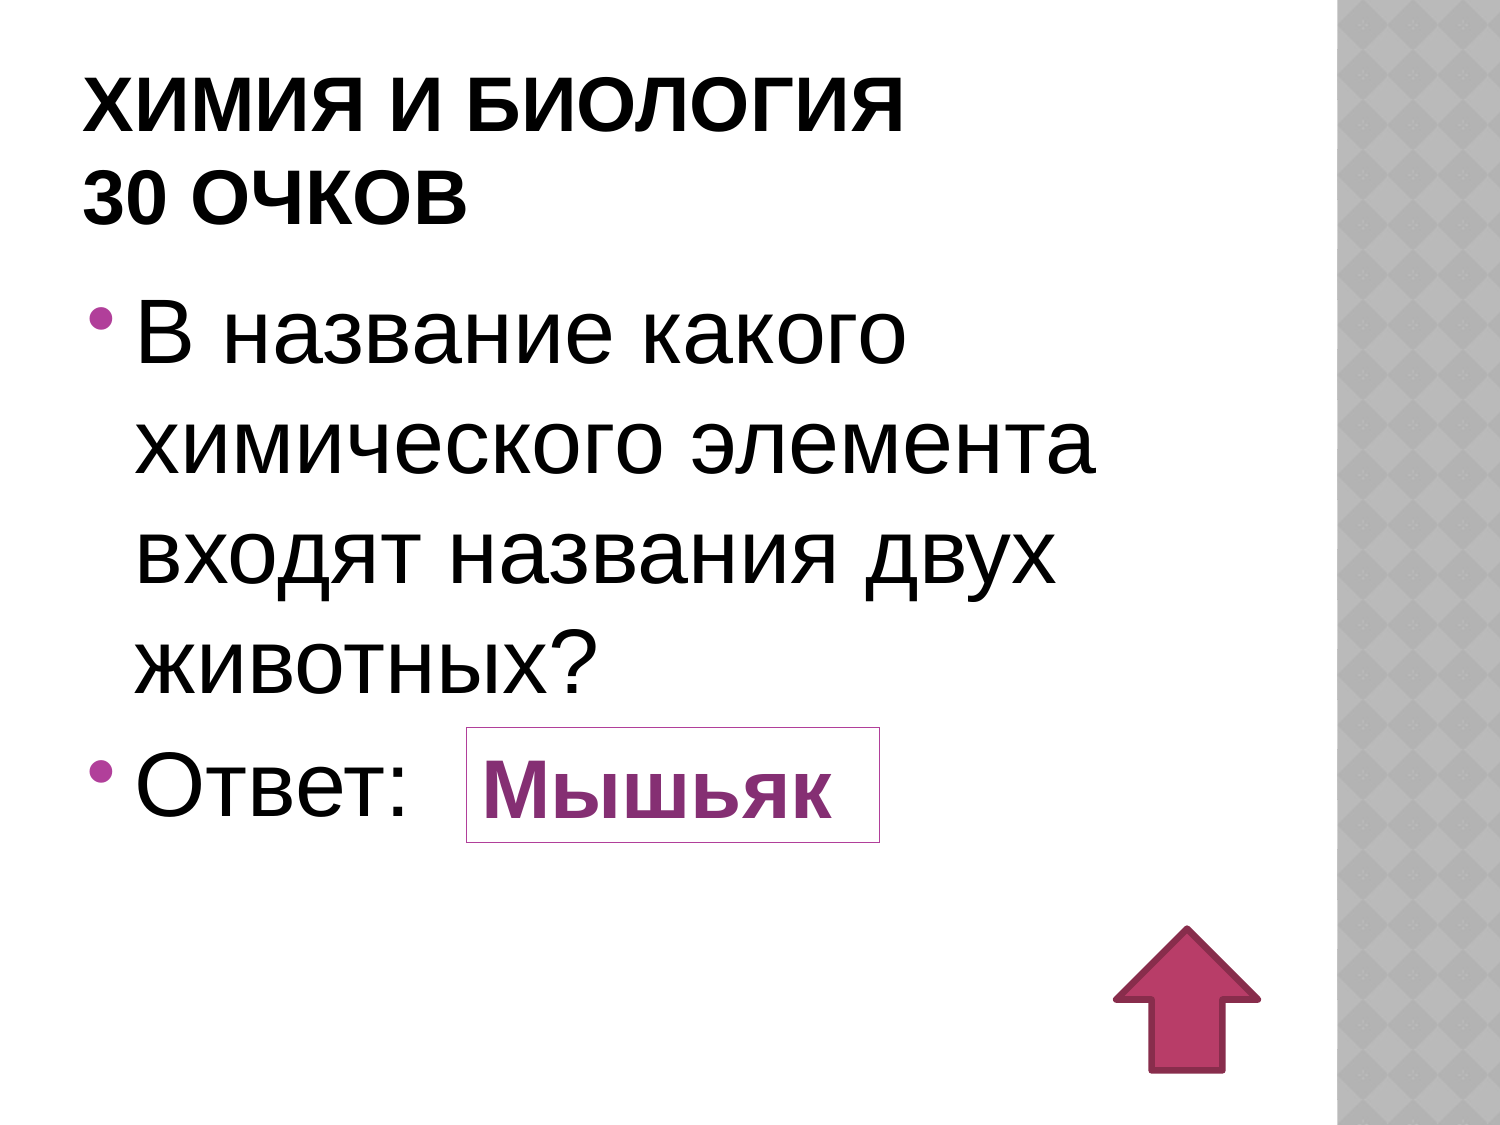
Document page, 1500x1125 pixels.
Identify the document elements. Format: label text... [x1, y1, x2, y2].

text_box [1112, 925, 1262, 1074]
title Химия и биология 30 очков [75, 52, 1263, 240]
list В название какого химического элемента входят названия двух животных? Ответ: [75, 264, 1263, 1059]
text_box Мышьяк [466, 727, 880, 843]
